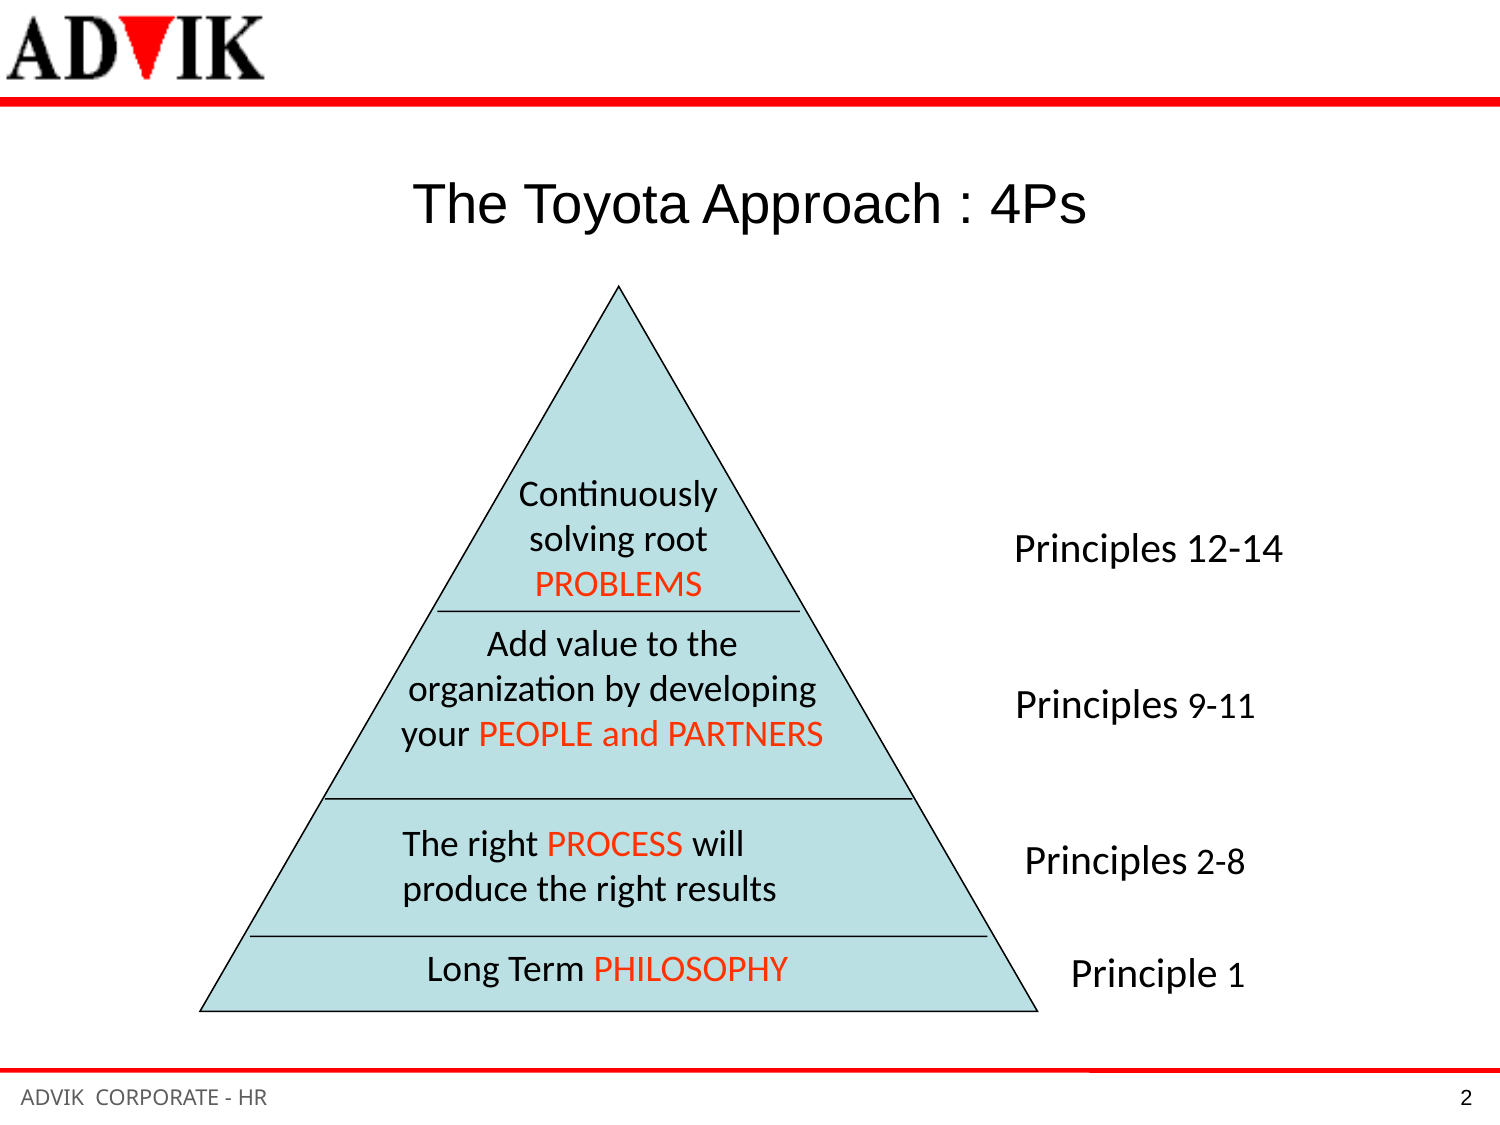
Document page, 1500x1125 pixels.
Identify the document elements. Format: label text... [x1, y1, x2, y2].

text_box [431, 536, 474, 611]
text_box Principles 12-14 [999, 513, 1299, 578]
text_box Principle 1 [1056, 938, 1261, 1003]
text_box [517, 286, 720, 461]
text_box Principles 2-8 [1009, 825, 1261, 891]
text_box [850, 829, 963, 890]
text_box Principles 9-11 [1000, 669, 1271, 735]
text_box Continuously solving root PROBLEMS [474, 461, 763, 611]
text_box [763, 536, 807, 611]
text_box Long Term PHILOSOPHY [412, 937, 804, 997]
picture [5, 7, 271, 90]
text_box [199, 686, 1038, 1012]
slide_number 2 [1124, 1075, 1488, 1116]
text_box The Toyota Approach : 4Ps [0, 155, 1500, 248]
text_box The right PROCESS will produce the right results [387, 811, 850, 917]
text_box Add value to the organization by developing your PEOPLE and PARTNERS [375, 611, 850, 762]
